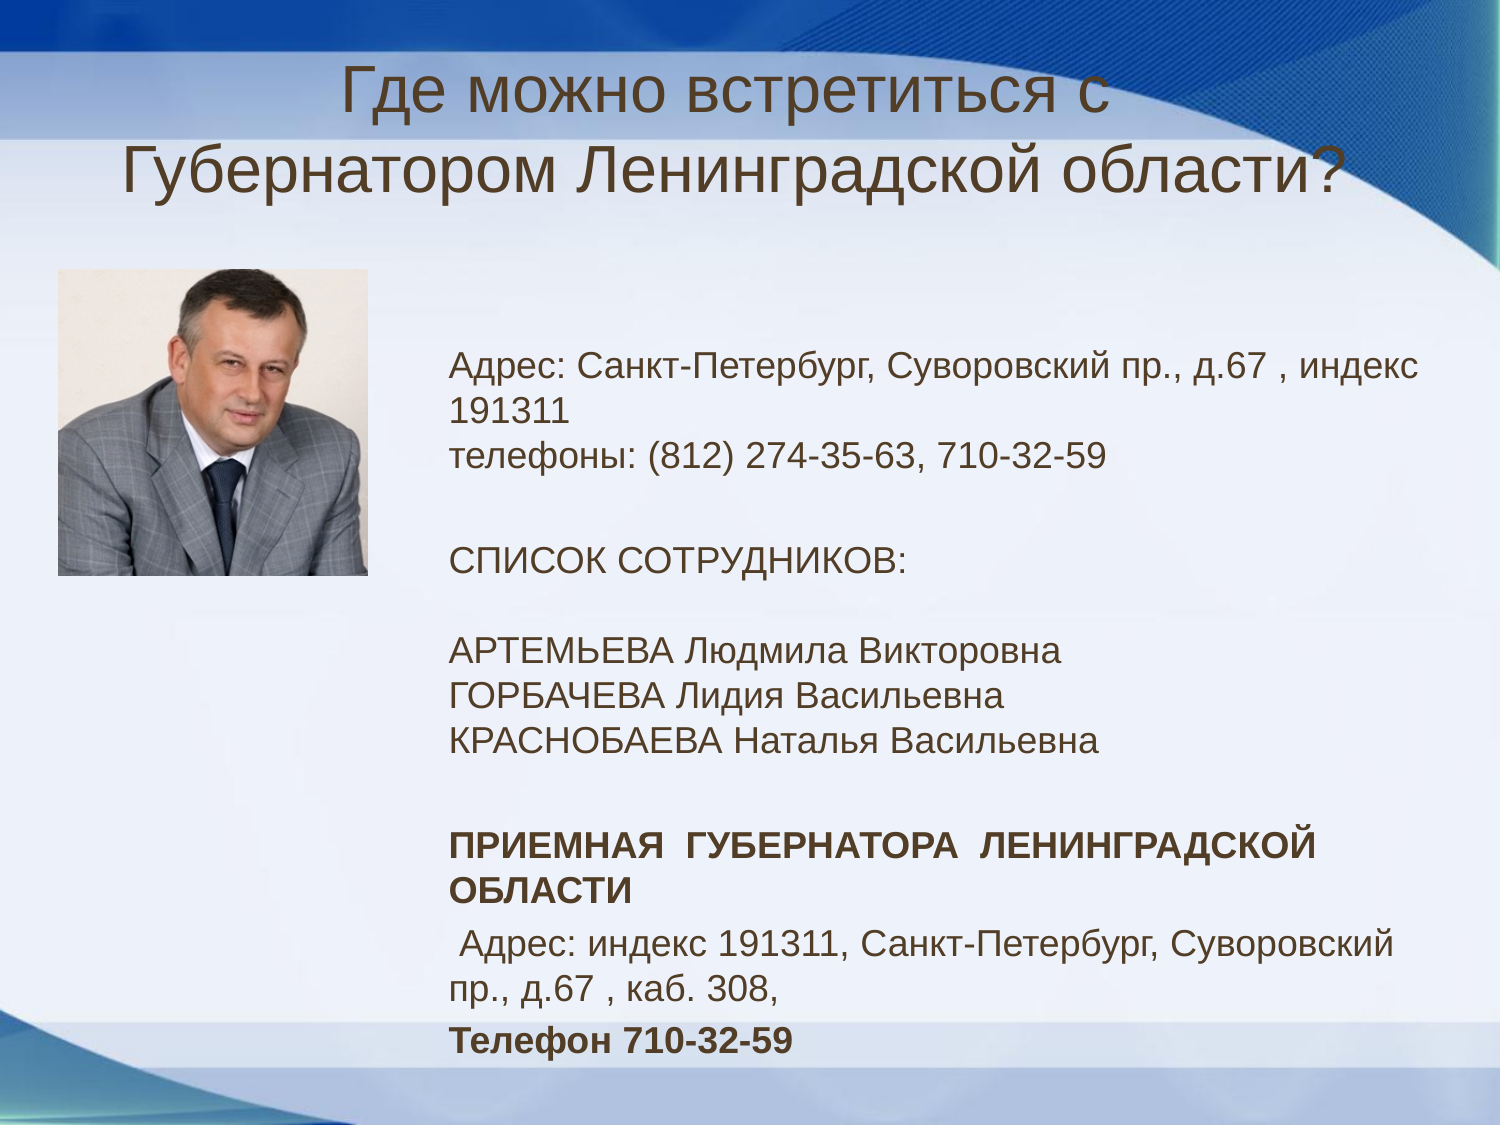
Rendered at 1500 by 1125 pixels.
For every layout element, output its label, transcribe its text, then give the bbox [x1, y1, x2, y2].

title Где можно встретиться с Губернатором Ленинградской области? [64, 30, 1388, 221]
subtitle Адрес: Санкт-Петербург, Суворовский пр., д.67 , индекс 191311 телефоны: (812) 274-35-63, 710-32-59 СПИСОК СОТРУДНИКОВ: АРТЕМЬЕВА Людмила Викторовна ГОРБАЧЕВА Лидия Васильевна КРАСНОБАЕВА Наталья Васильевна ПРИЕМНАЯ ГУБЕРНАТОРА ЛЕНИНГРАДСКОЙ ОБЛАСТИ Адрес: индекс 191311, Санкт-Петербург, Суворовский пр., д.67 , каб. 308, Телефон 710-32-59 [433, 243, 1448, 1036]
picture [0, 0, 1500, 1125]
